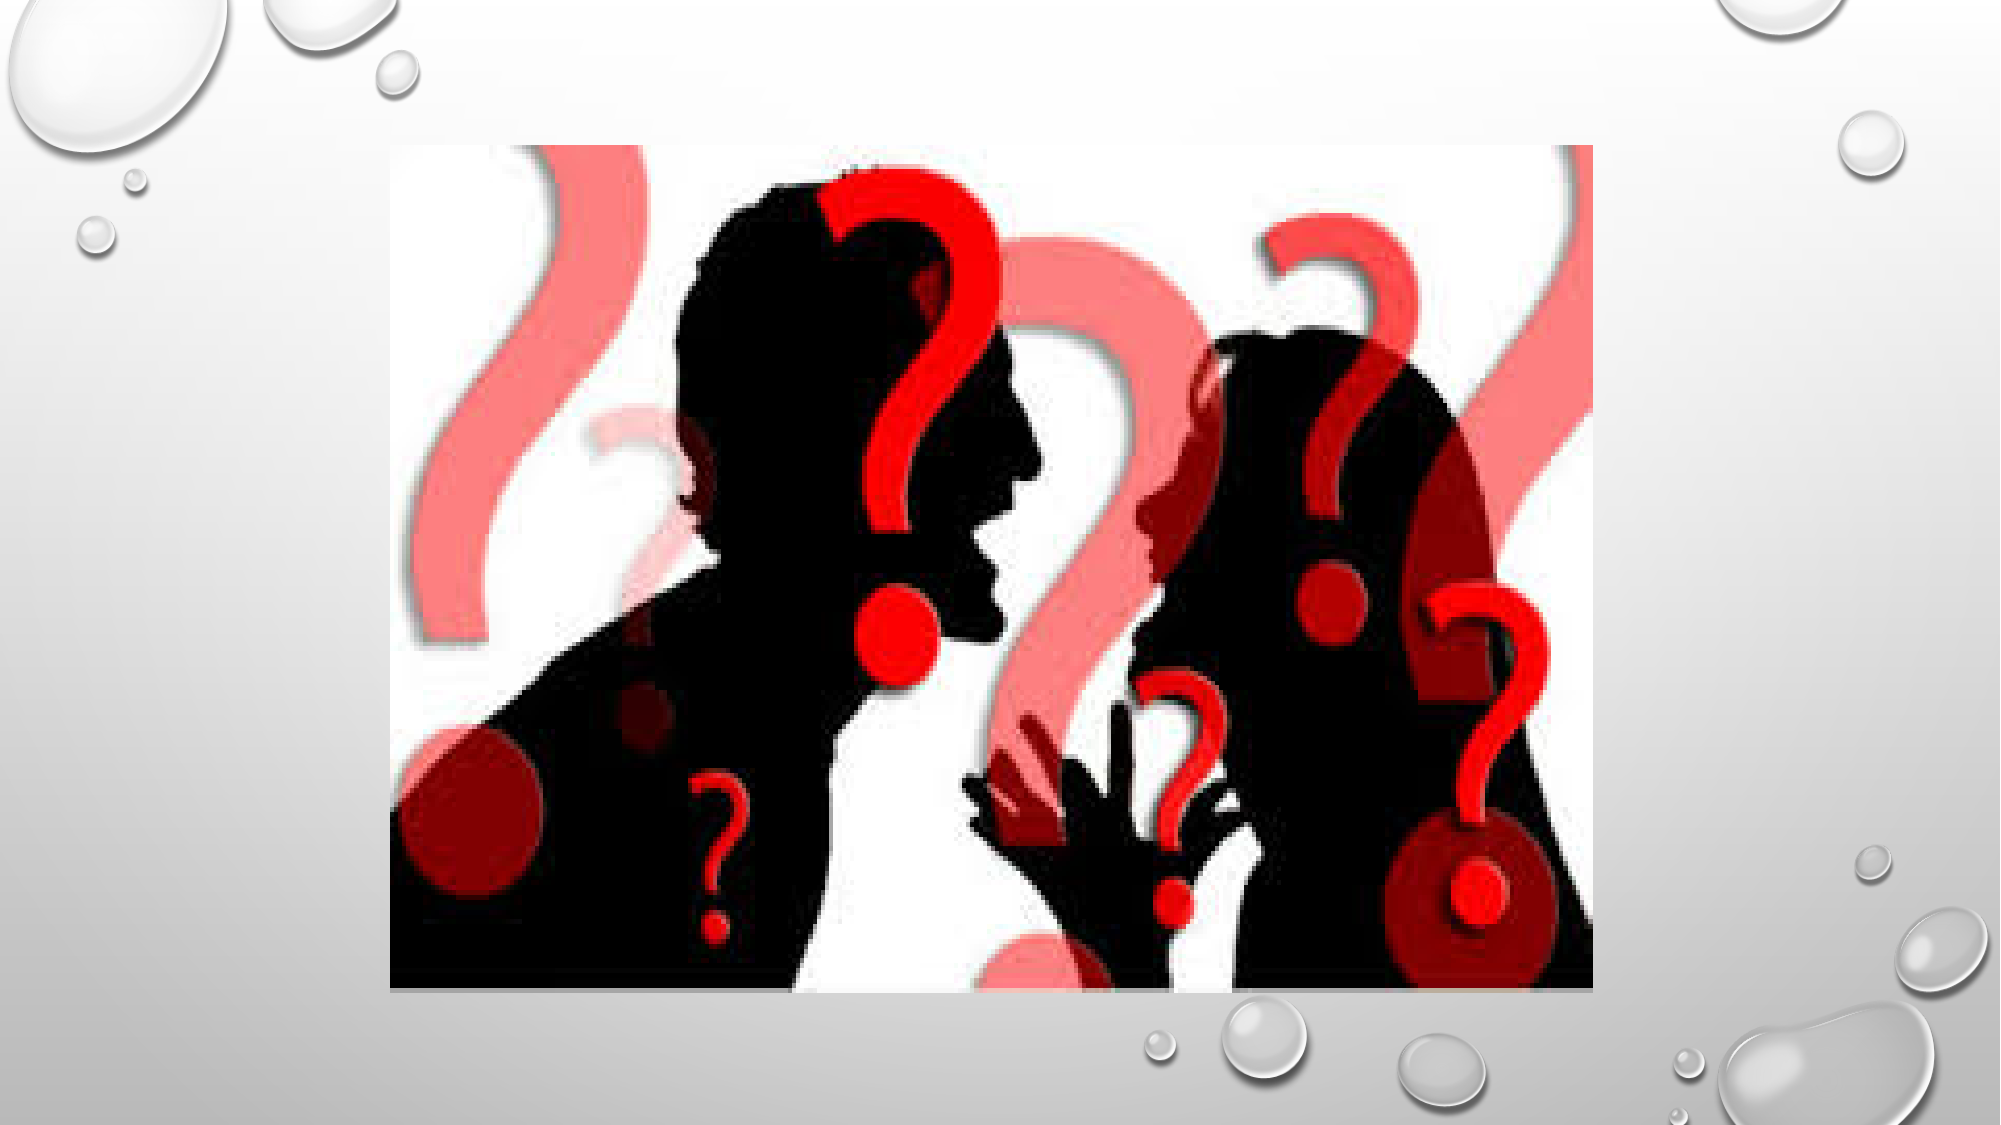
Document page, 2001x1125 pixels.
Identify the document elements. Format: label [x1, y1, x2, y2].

list [390, 145, 1594, 994]
picture [0, 0, 2000, 1125]
